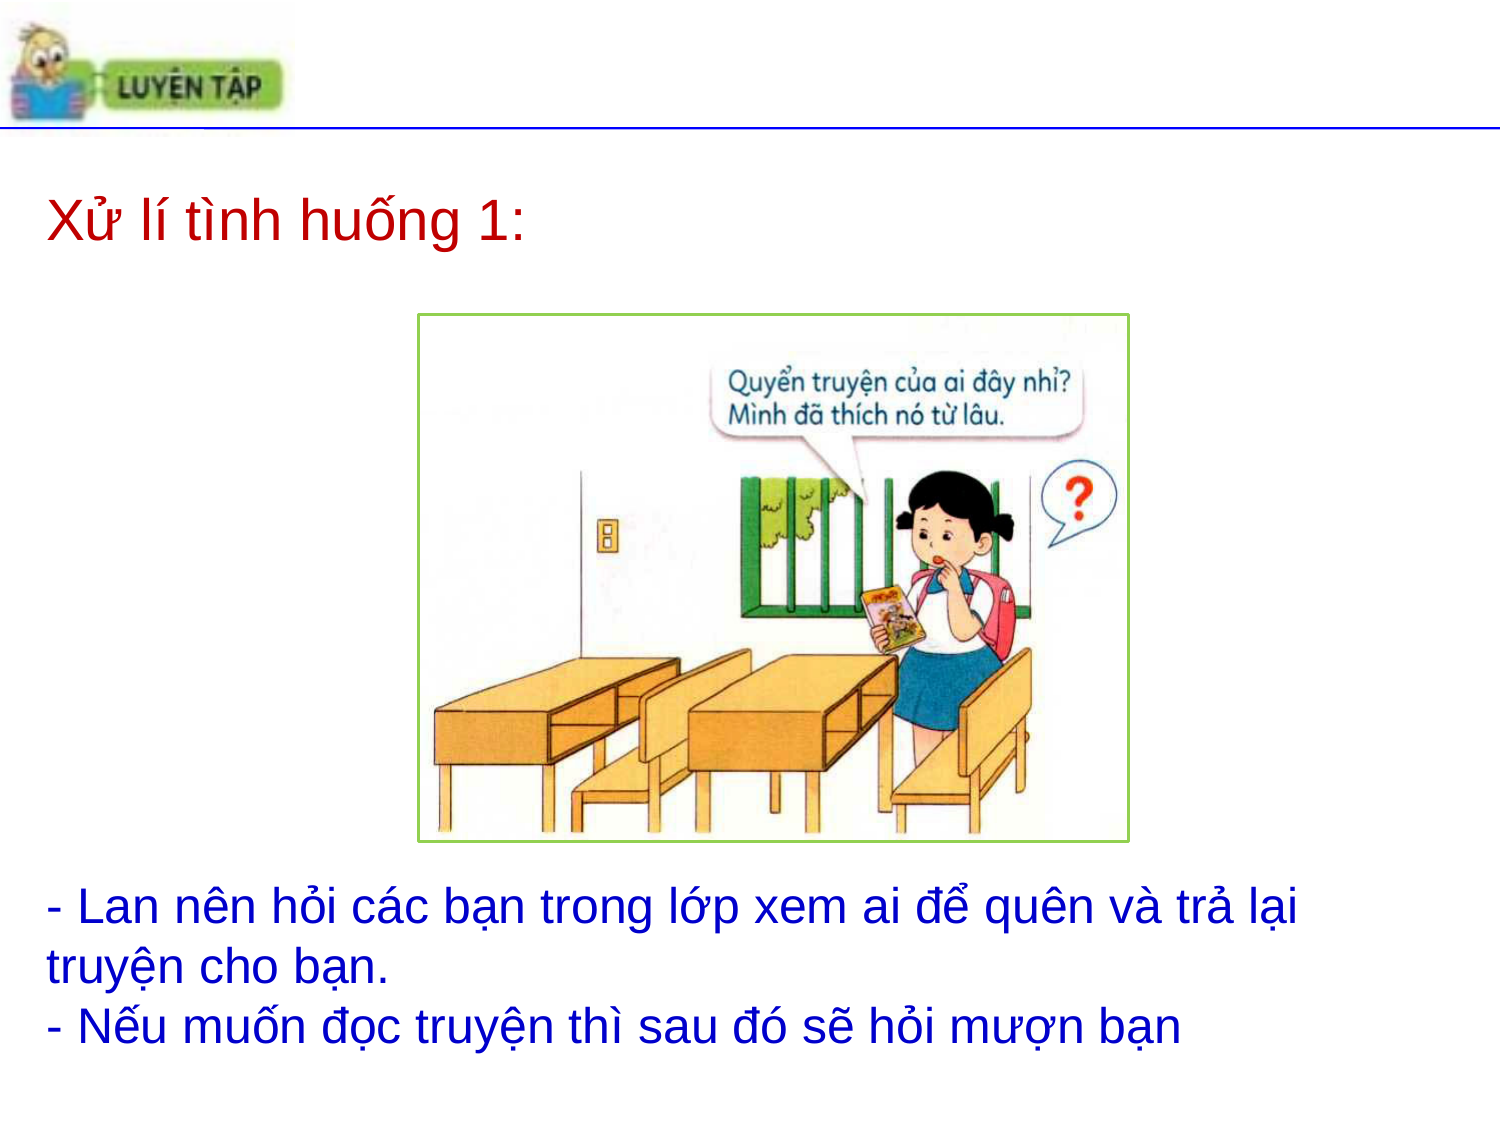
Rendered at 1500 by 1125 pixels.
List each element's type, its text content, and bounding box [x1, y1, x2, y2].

text_box Xử lí tình huống 1: [31, 174, 717, 260]
text_box - Lan nên hỏi các bạn trong lớp xem ai để quên và trả lại truyện cho bạn. - Nếu muốn đọc truyện thì sau đó sẽ hỏi mượn bạn [31, 865, 1419, 1061]
picture [0, 2, 295, 137]
picture [419, 315, 1128, 841]
